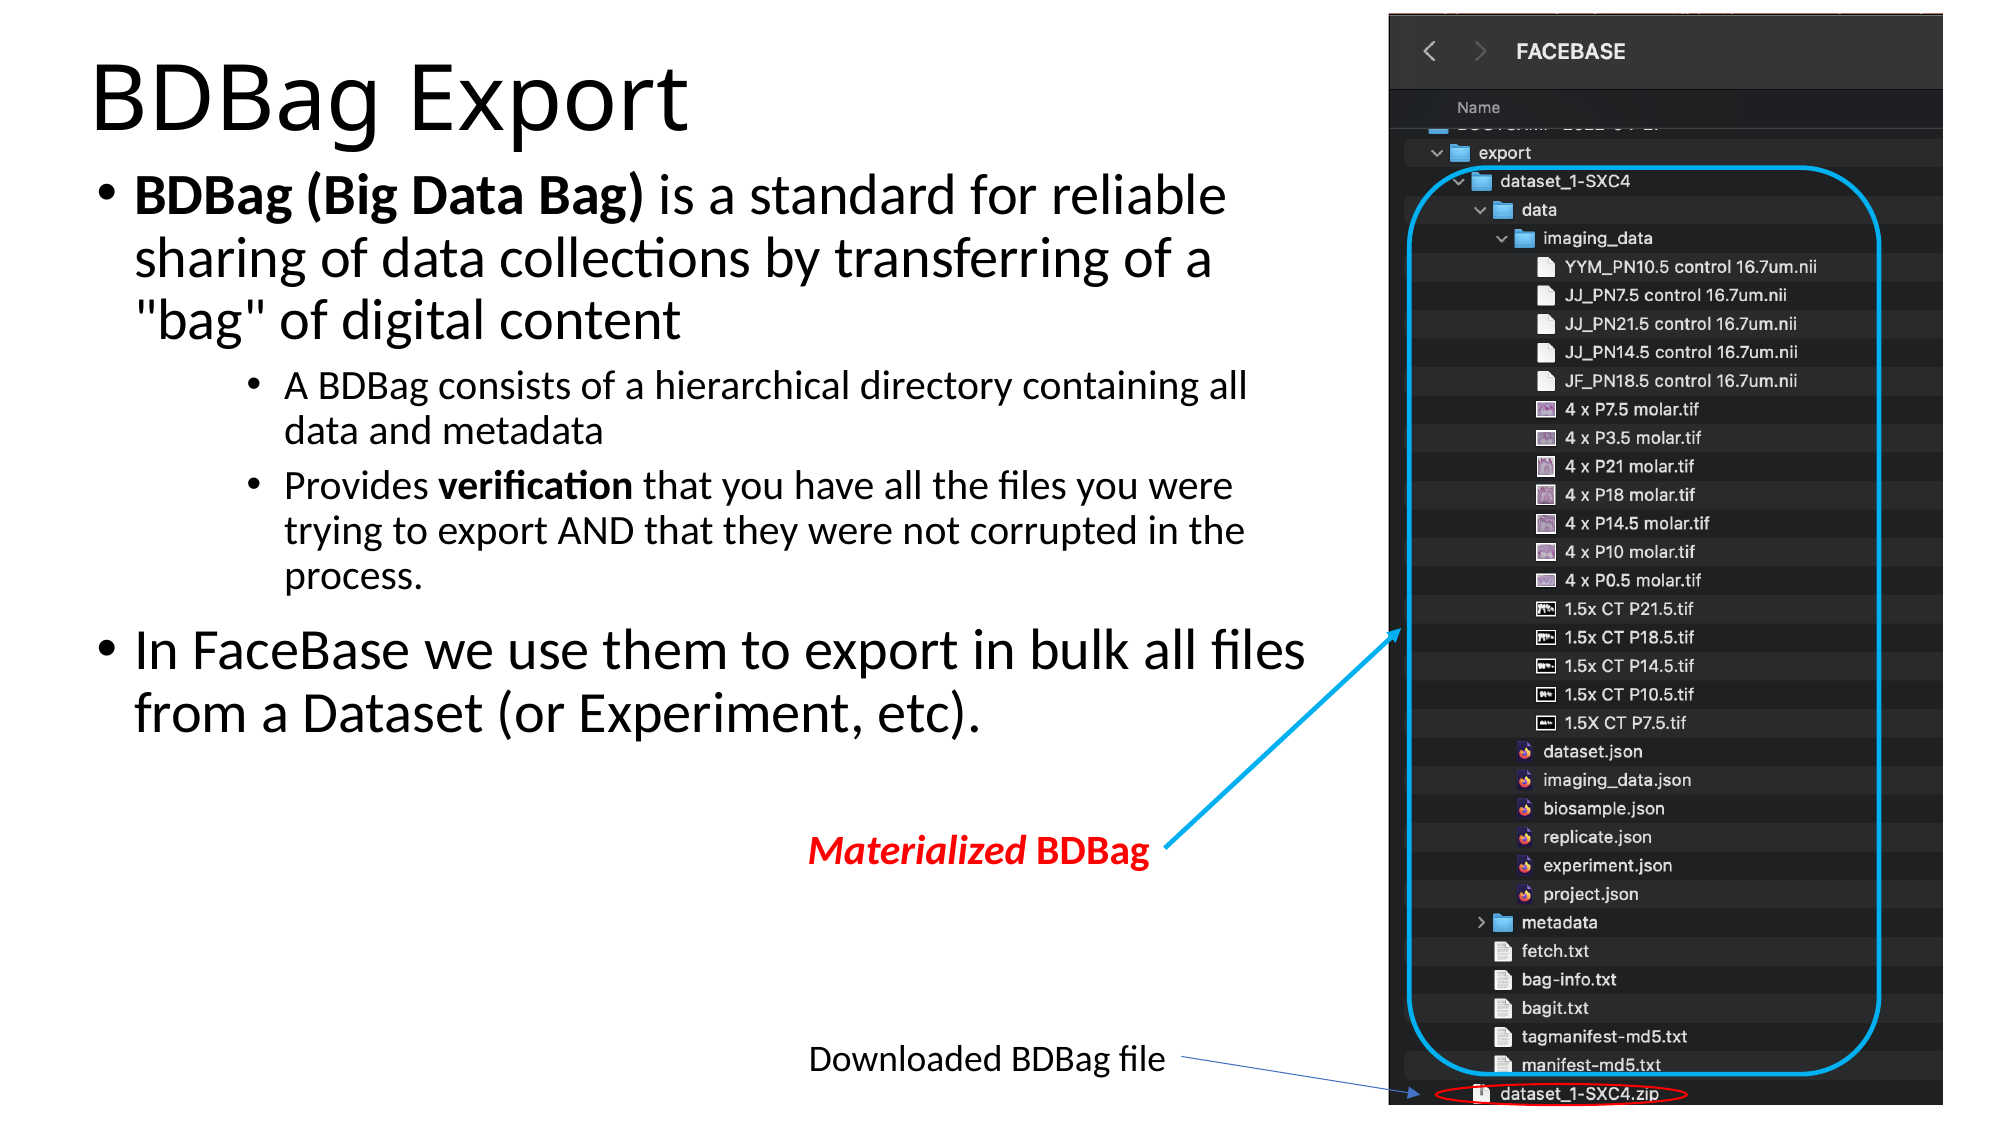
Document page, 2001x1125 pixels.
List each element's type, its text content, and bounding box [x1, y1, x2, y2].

picture [1388, 13, 1943, 1105]
list BDBag (Big Data Bag) is a standard for reliable sharing of data collections by transferring of a "bag" of digital content A BDBag consists of a hierarchical directory containing all data and metadata Provides verification that you have all the files you were trying to export AND that they were not corrupted in the process. In FaceBase we use them to export in bulk all files from a Dataset (or Experiment, etc). [81, 156, 1346, 871]
title BDBag Export [73, 0, 1799, 210]
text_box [1183, 1056, 1421, 1095]
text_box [1166, 628, 1402, 849]
text_box Downloaded BDBag file [794, 1026, 1182, 1087]
text_box Materialized BDBag [792, 815, 1165, 881]
